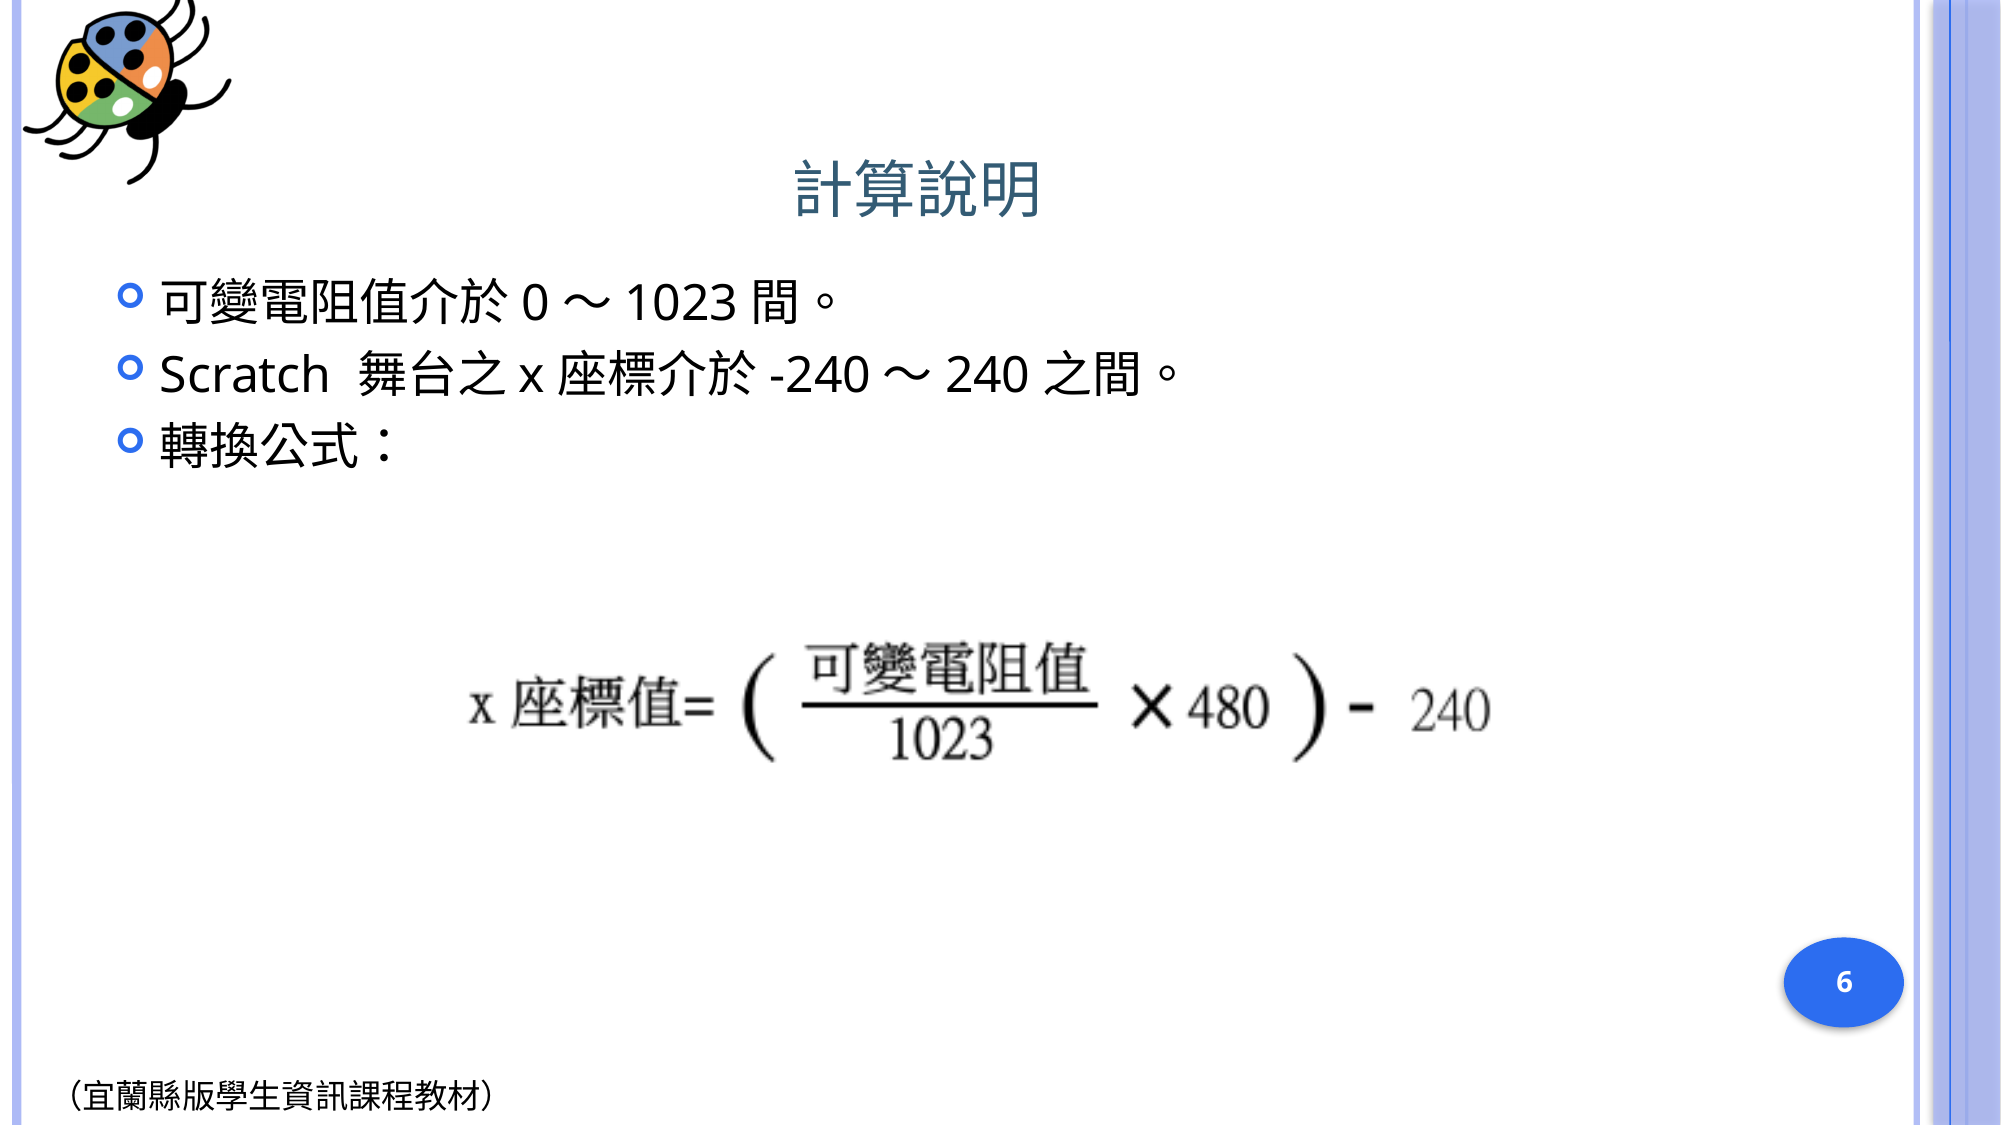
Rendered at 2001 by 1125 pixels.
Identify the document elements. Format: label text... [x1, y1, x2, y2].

slide_number 6 [1777, 940, 1912, 1027]
picture [2, 0, 258, 205]
list 可變電阻值介於0～1023間。 Scratch 舞台之x座標介於-240～240之間。 轉換公式： [99, 262, 1734, 1062]
title 計算說明 [99, 118, 1734, 233]
picture [415, 580, 1584, 868]
